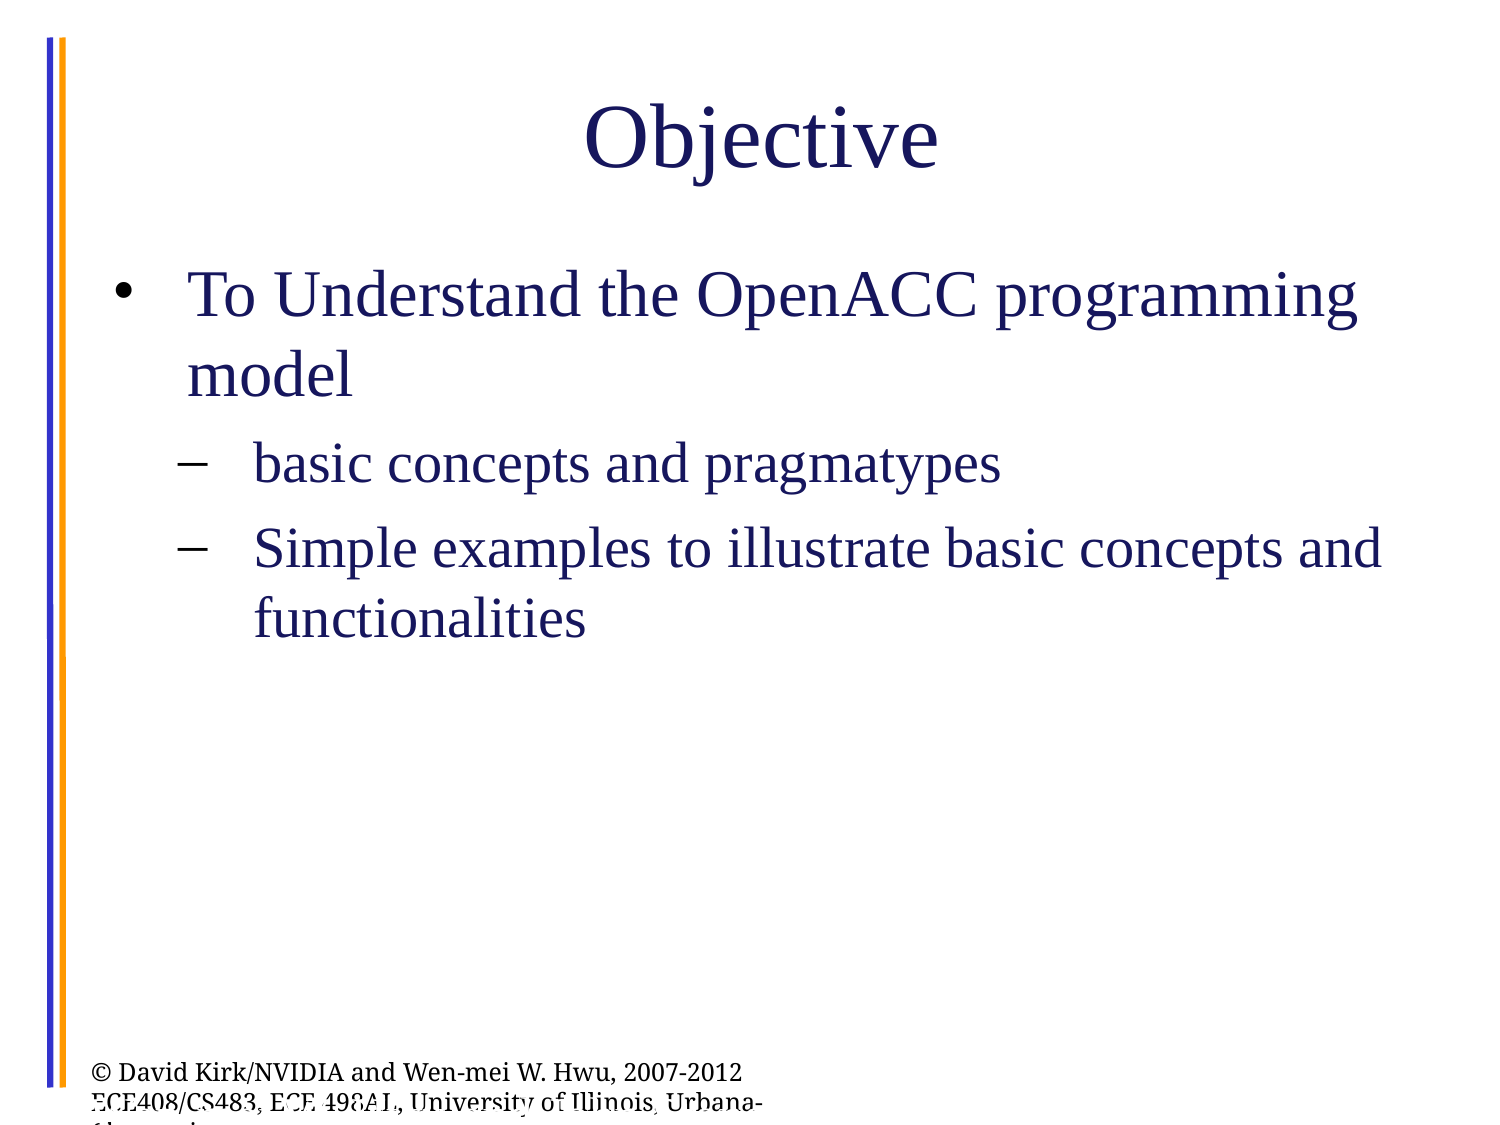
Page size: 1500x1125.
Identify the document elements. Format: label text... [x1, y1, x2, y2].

footer © Wen-mei W. Hwu and John Stone, Urbana July 22, 2010 [24, 1074, 850, 1125]
list To Understand the OpenACC programming model basic concepts and pragmatypes Simple examples to illustrate basic concepts and functionalities [112, 249, 1413, 1000]
title Objective [112, 37, 1413, 225]
